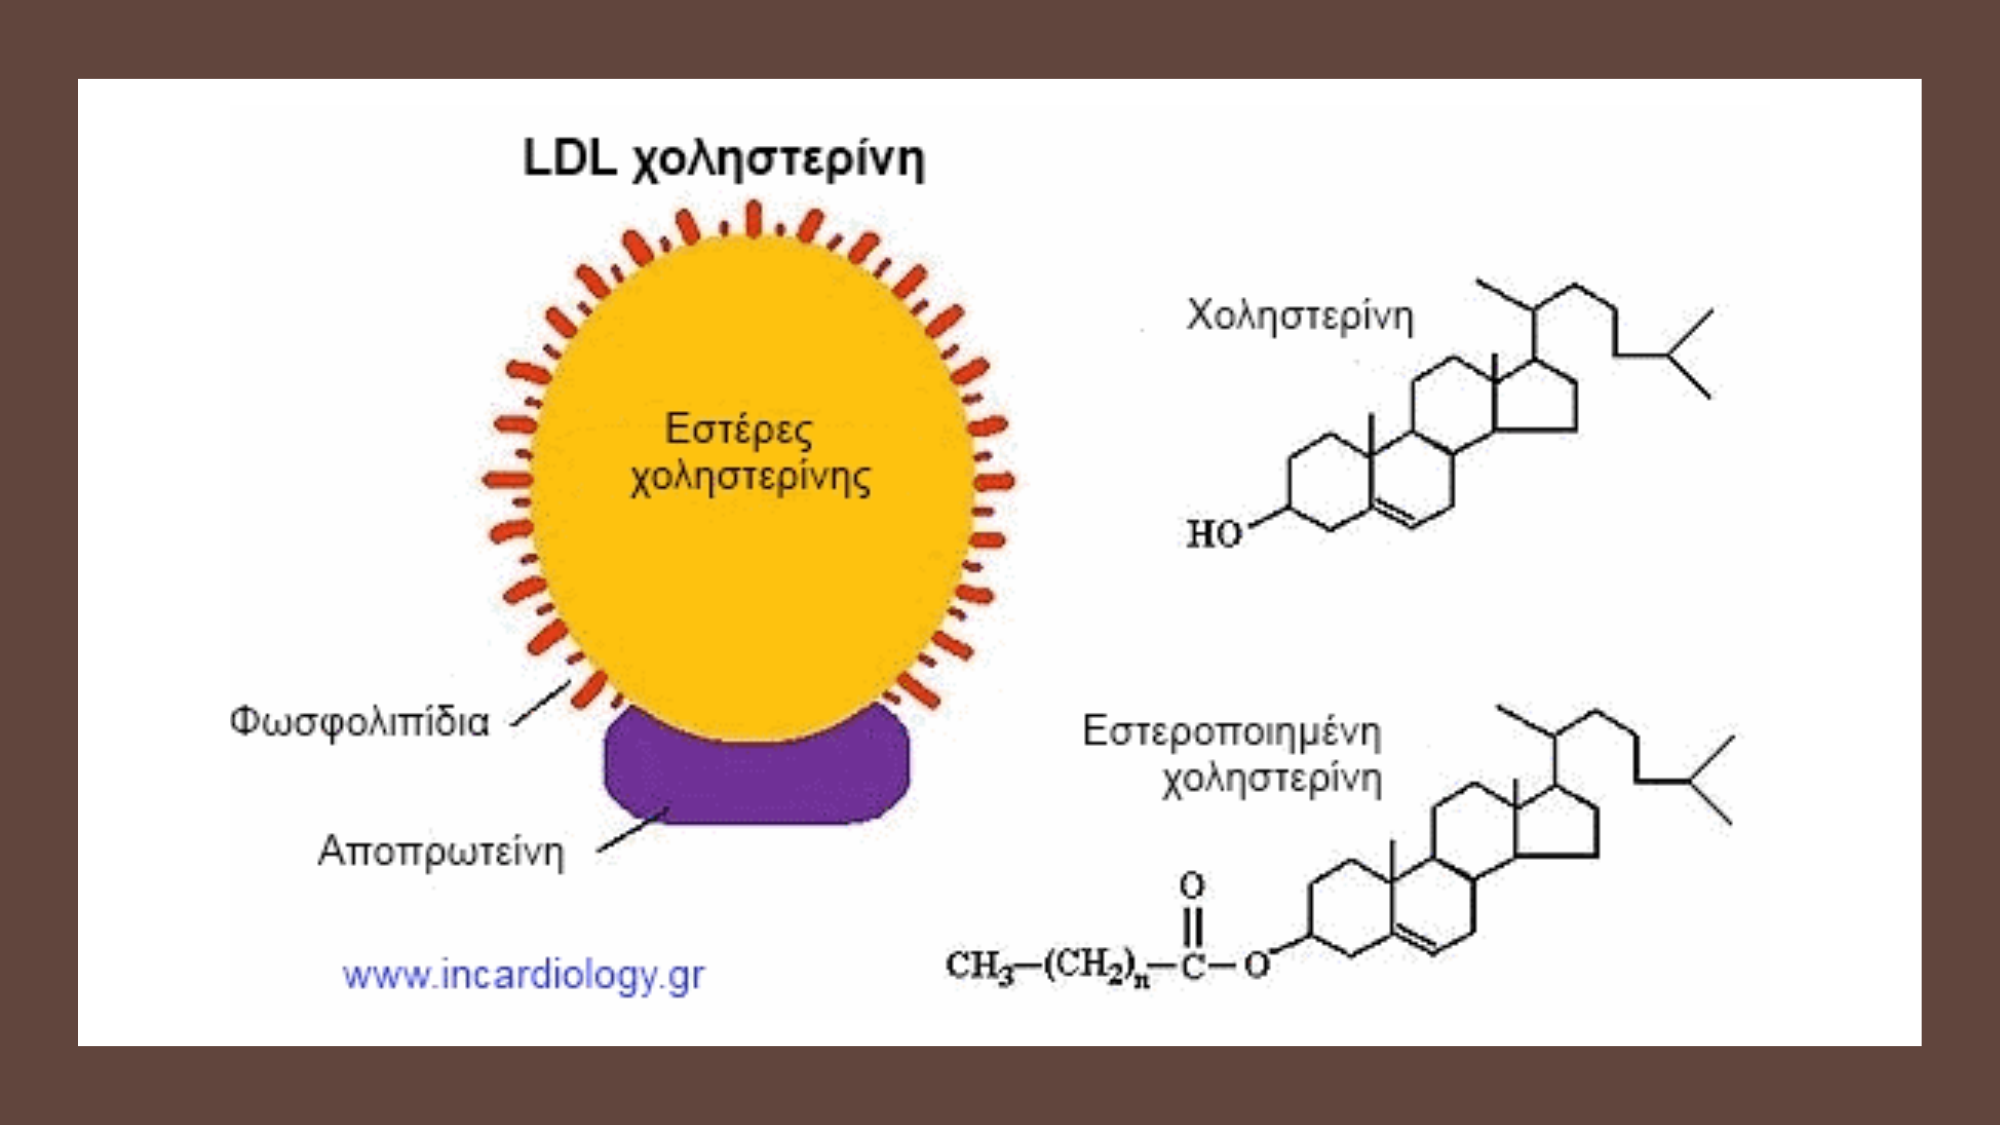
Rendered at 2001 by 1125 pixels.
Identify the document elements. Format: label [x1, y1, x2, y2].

text_box [0, 0, 2000, 1125]
picture [230, 105, 1770, 1020]
text_box [77, 78, 1923, 1047]
